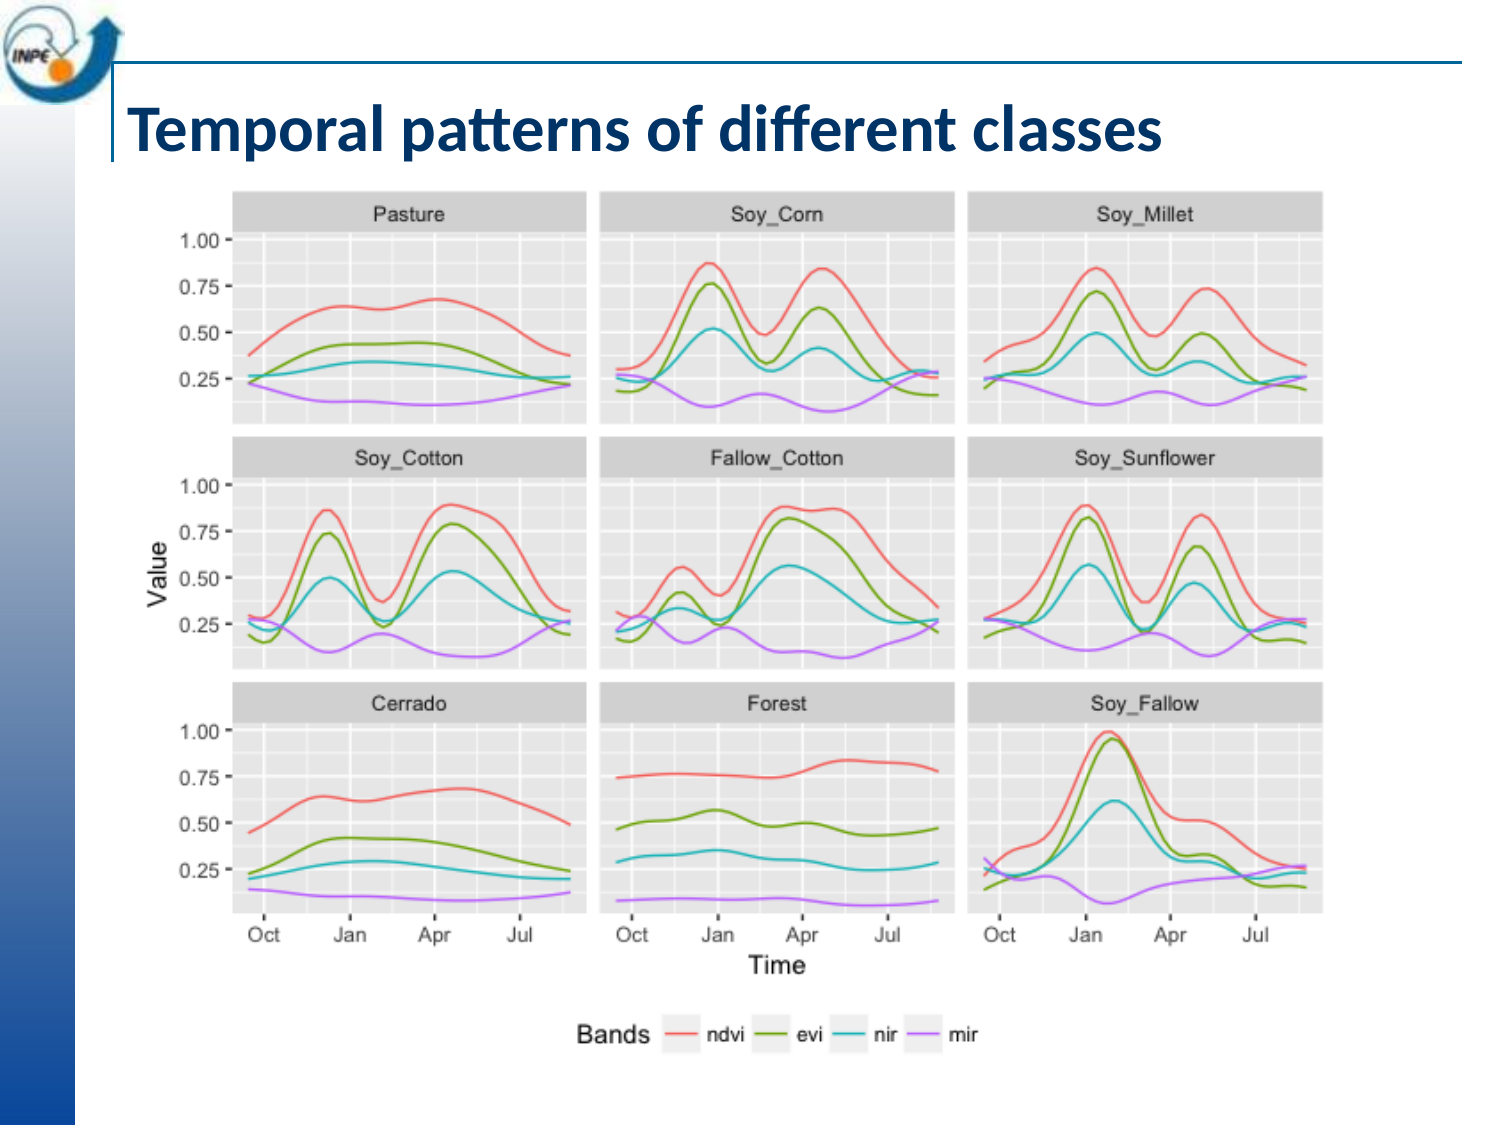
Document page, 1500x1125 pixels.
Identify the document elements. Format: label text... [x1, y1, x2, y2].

picture [0, 0, 125, 105]
picture [134, 179, 1336, 1082]
title Temporal patterns of different classes [112, 62, 1450, 188]
